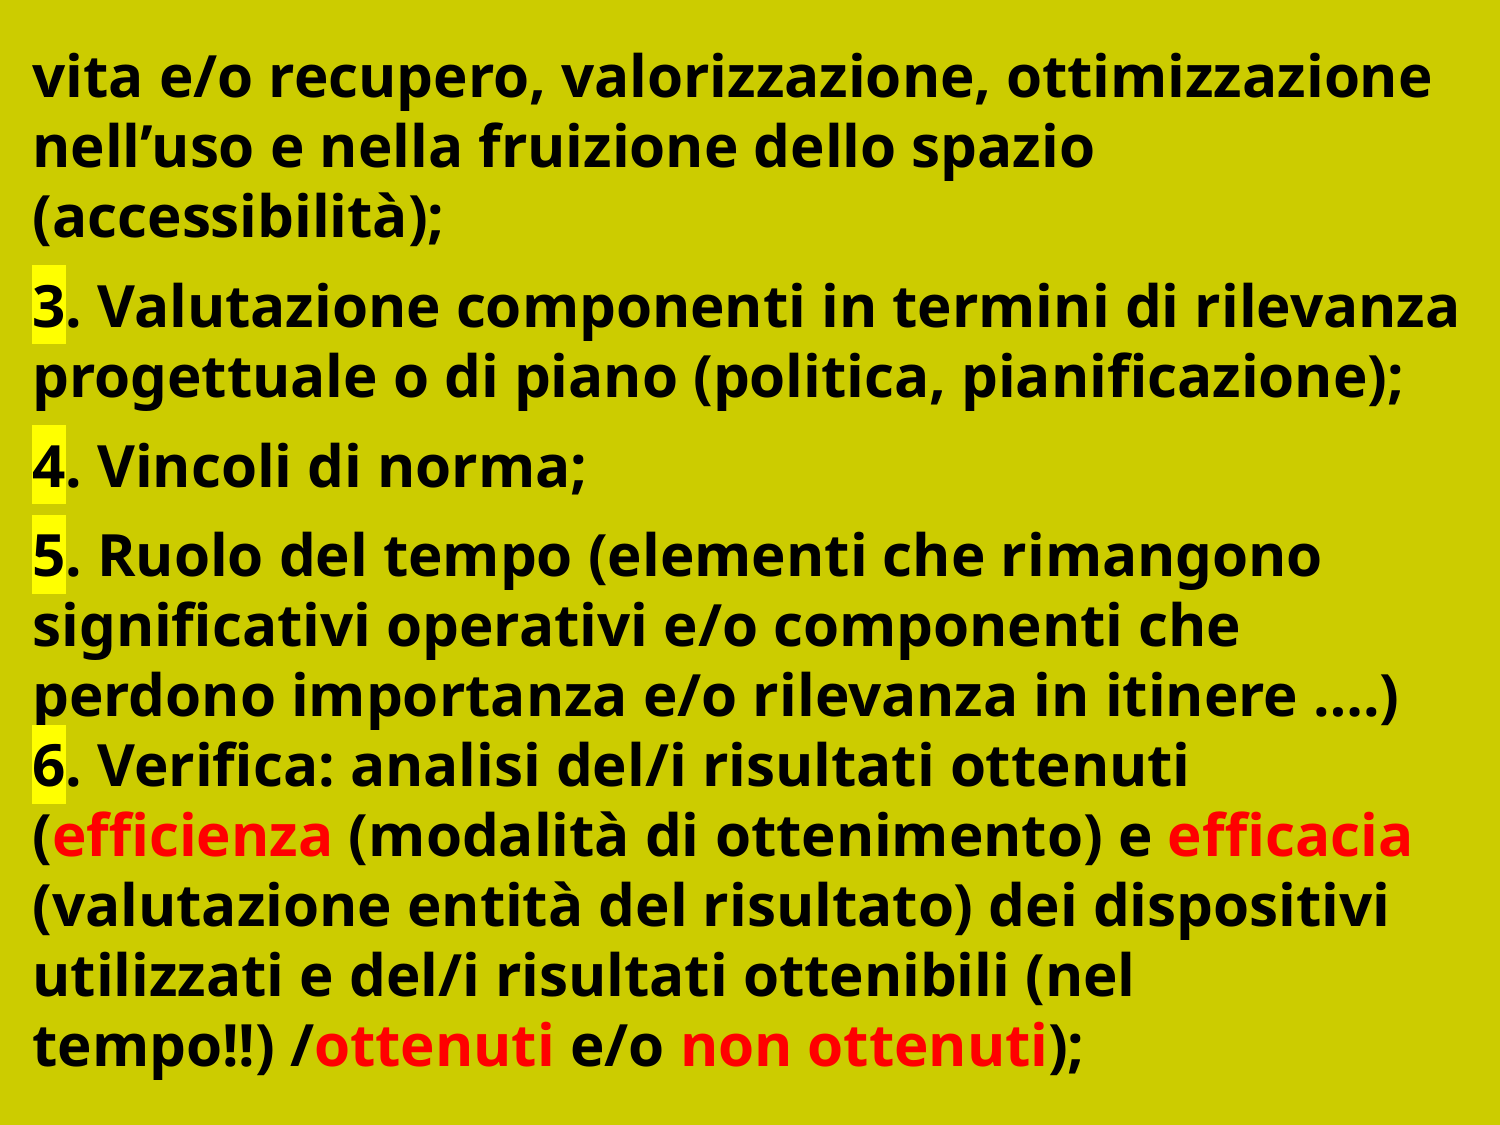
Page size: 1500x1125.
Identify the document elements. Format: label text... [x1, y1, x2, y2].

text_box vita e/o recupero, valorizzazione, ottimizzazione nell’uso e nella fruizione dello spazio (accessibilità); 3. Valutazione componenti in termini di rilevanza progettuale o di piano (politica, pianificazione); 4. Vincoli di norma; 5. Ruolo del tempo (elementi che rimangono significativi operativi e/o componenti che perdono importanza e/o rilevanza in itinere ….) 6. Verifica: analisi del/i risultati ottenuti (efficienza (modalità di ottenimento) e efficacia (valutazione entità del risultato) dei dispositivi utilizzati e del/i risultati ottenibili (nel tempo!!) /ottenuti e/o non ottenuti); [17, 31, 1483, 1086]
